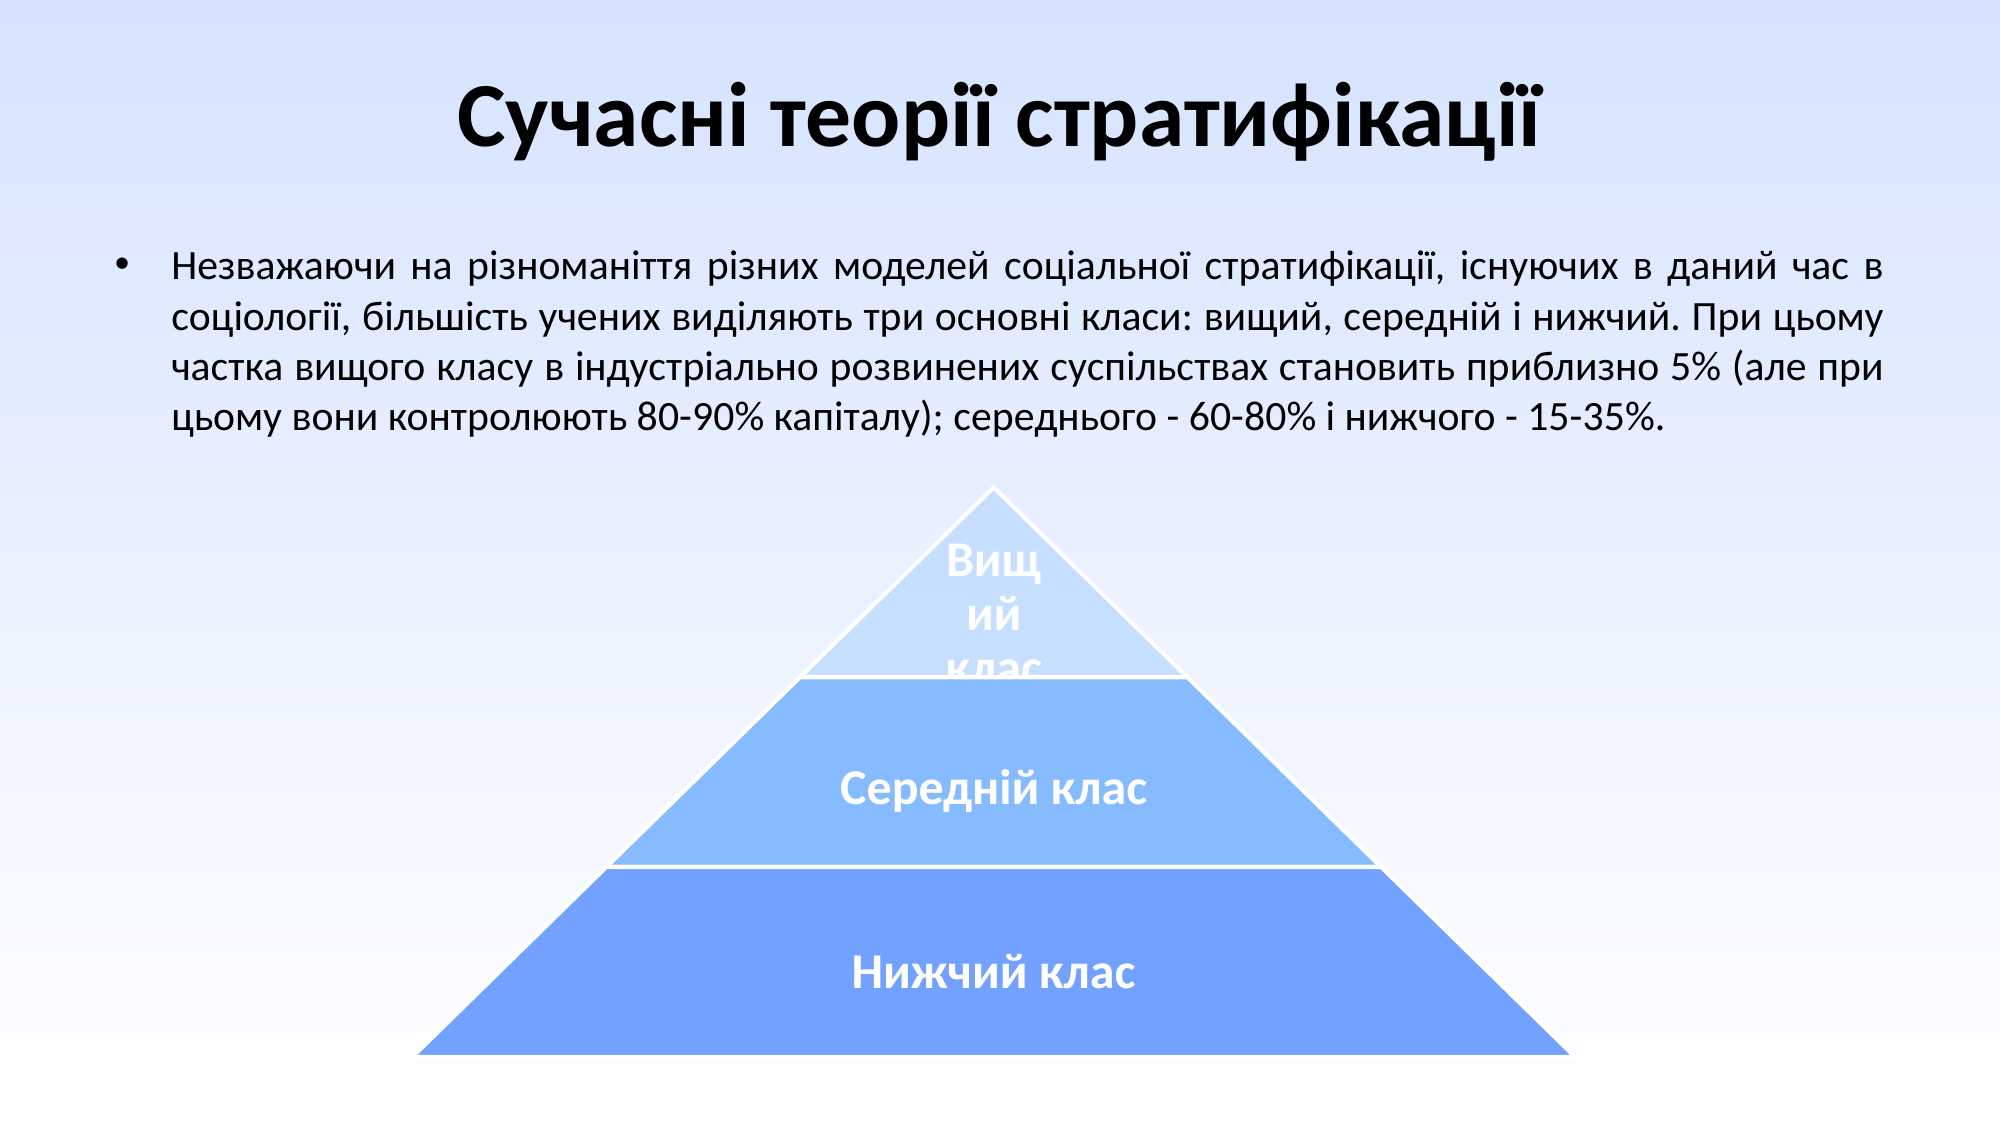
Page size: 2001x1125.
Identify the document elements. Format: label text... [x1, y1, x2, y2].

title Сучасні теорії стратифікації [99, 45, 1900, 162]
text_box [412, 487, 1576, 1058]
list Незважаючи на різноманіття різних моделей соціальної стратифікації, існуючих в даний час в соціології, більшість учених виділяють три основні класи: вищий, середній і нижчий. При цьому частка вищого класу в індустріально розвинених суспільствах становить приблизно 5% (але при цьому вони контролюють 80-90% капіталу); середнього - 60-80% і нижчого - 15-35%. [99, 162, 1900, 1088]
